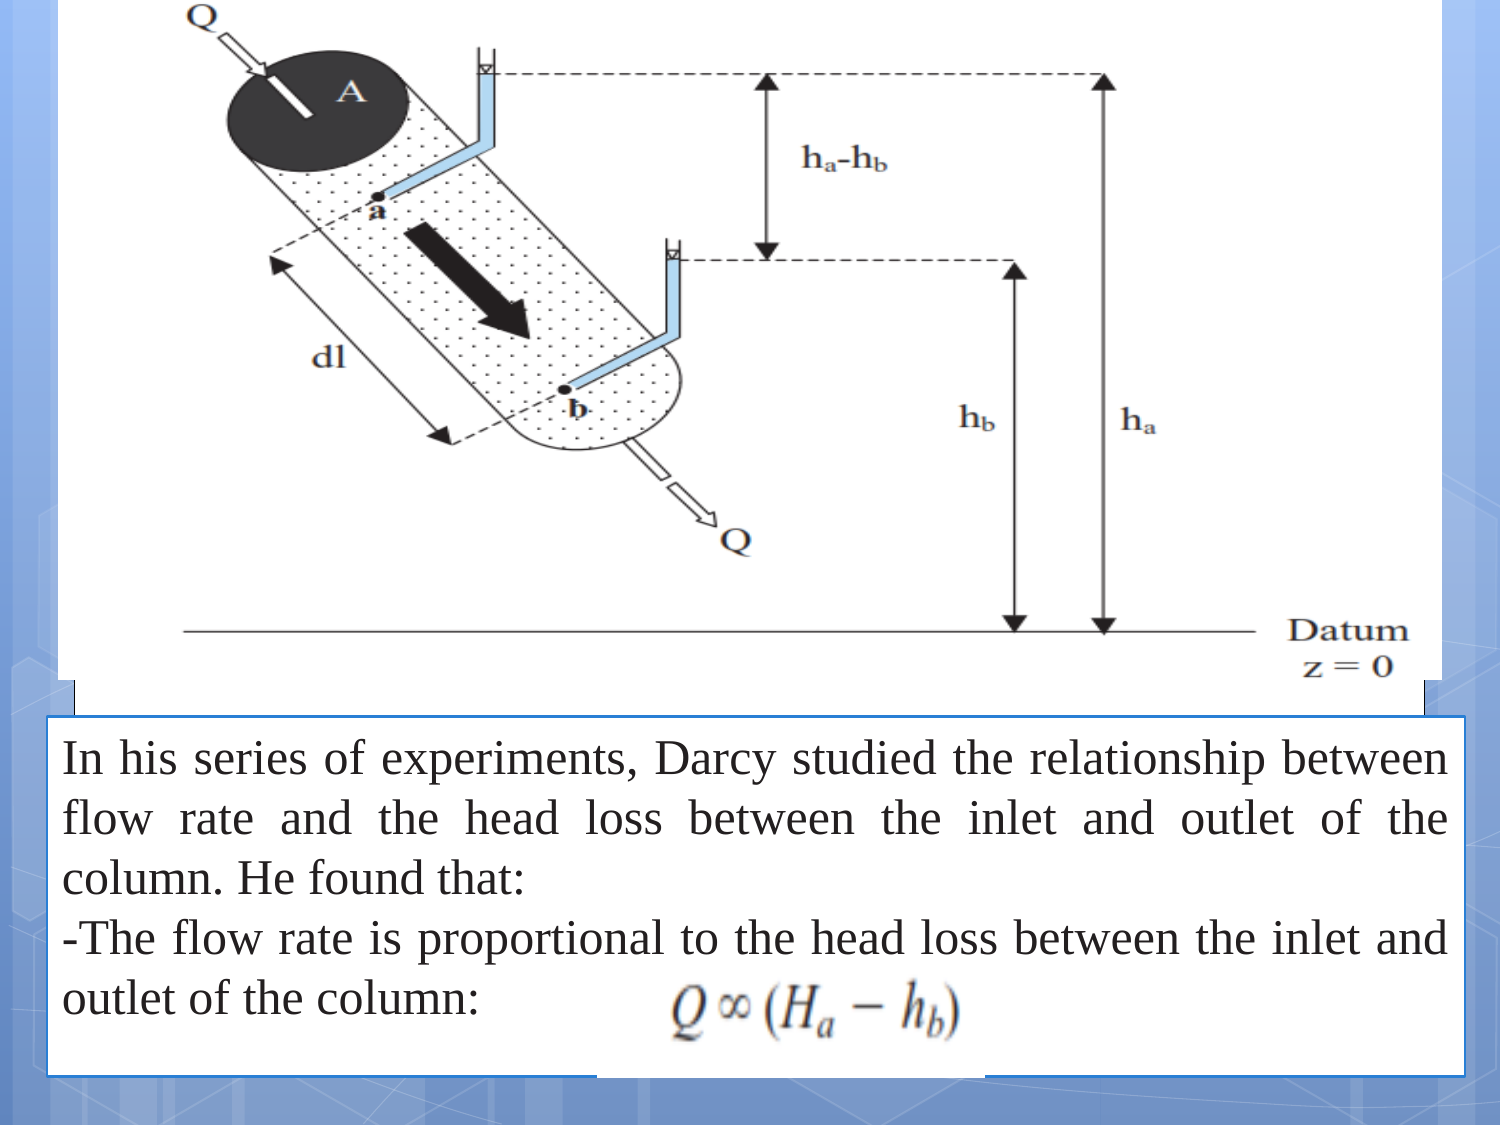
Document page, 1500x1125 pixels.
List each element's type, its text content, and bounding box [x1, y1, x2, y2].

picture [58, 0, 1442, 680]
text_box In his series of experiments, Darcy studied the relationship between flow rate and the head loss between the inlet and outlet of the column. He found that: -The flow rate is proportional to the head loss between the inlet and outlet of the column: [46, 715, 1466, 1078]
picture [597, 960, 985, 1079]
